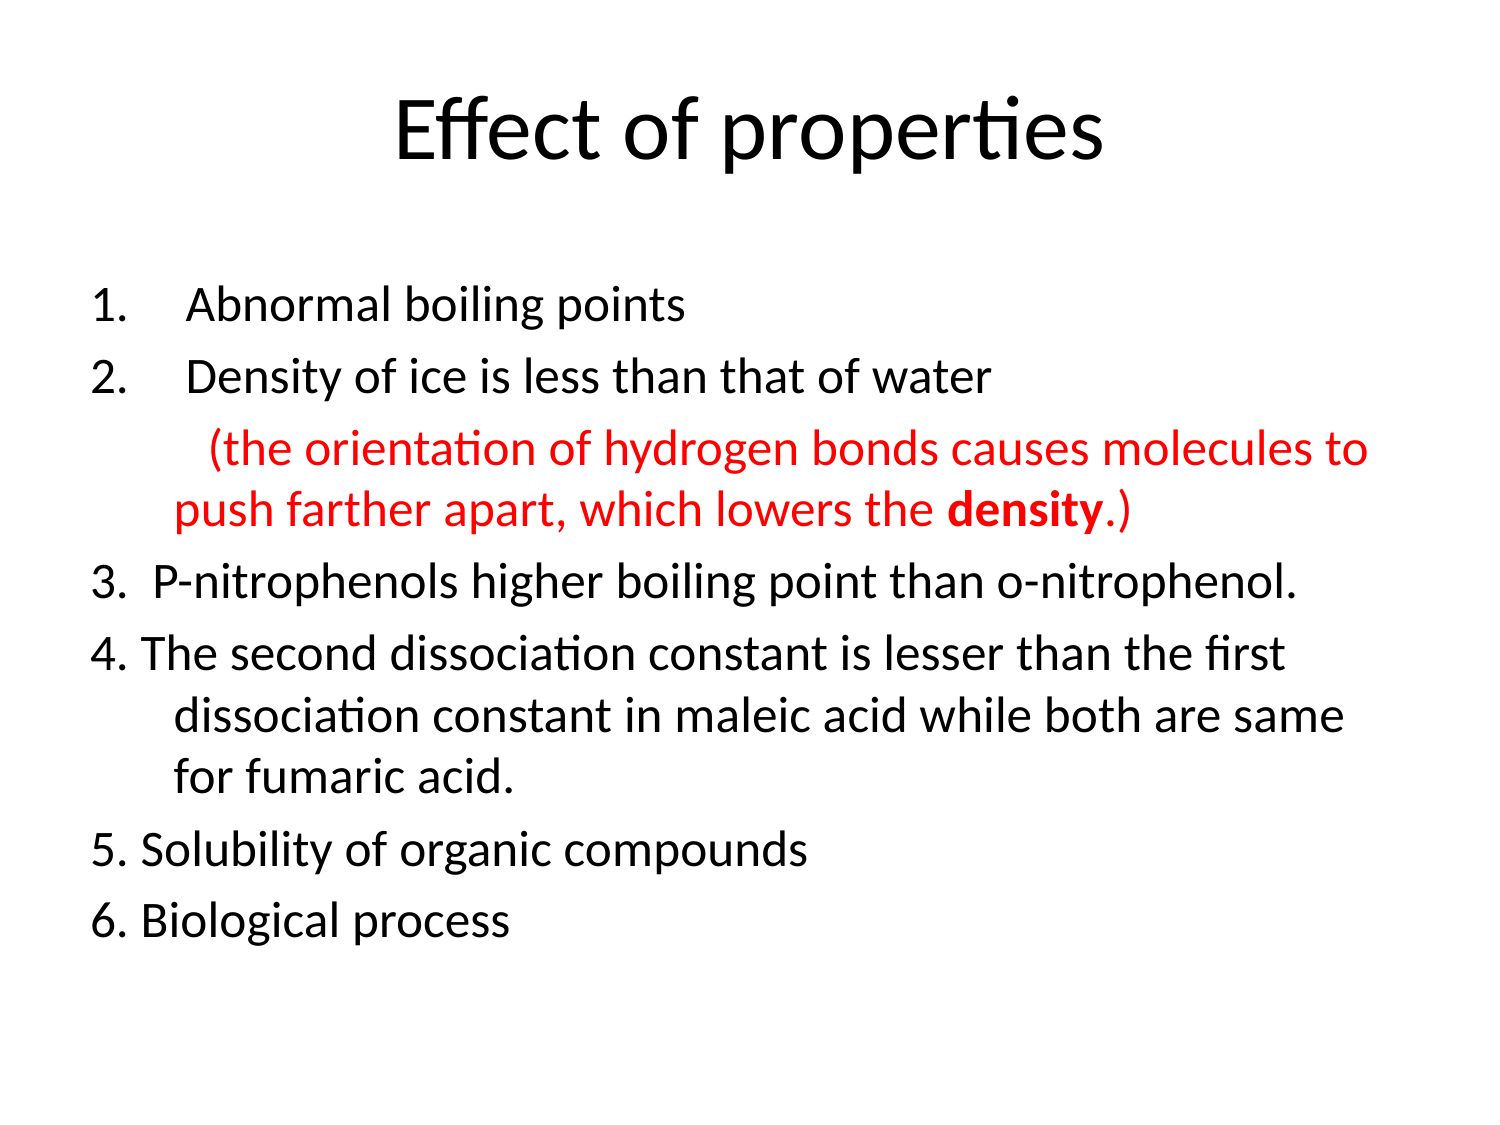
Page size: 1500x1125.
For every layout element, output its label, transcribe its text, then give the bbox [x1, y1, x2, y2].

title Effect of properties [75, 45, 1425, 200]
list Abnormal boiling points Density of ice is less than that of water (the orientation of hydrogen bonds causes molecules to push farther apart, which lowers the density.) 3. P-nitrophenols higher boiling point than o-nitrophenol. 4. The second dissociation constant is lesser than the first dissociation constant in maleic acid while both are same for fumaric acid. 5. Solubility of organic compounds 6. Biological process [75, 262, 1425, 963]
